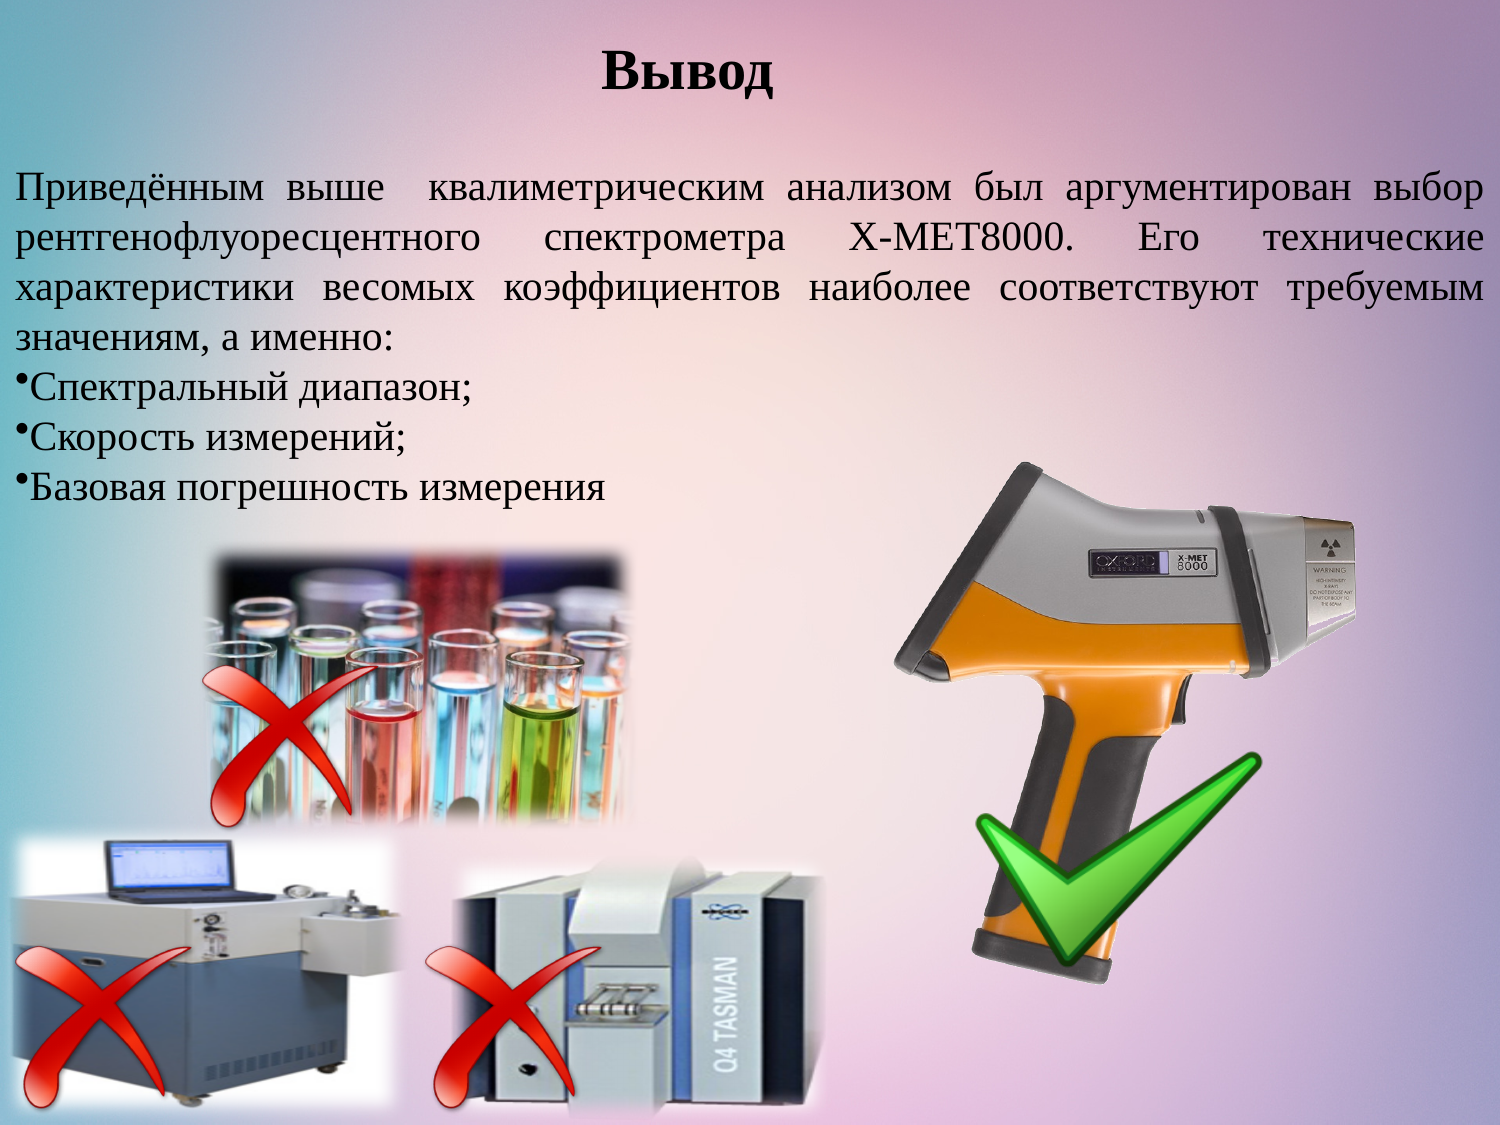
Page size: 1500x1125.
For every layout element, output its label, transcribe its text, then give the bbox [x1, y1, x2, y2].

text_box Вывод [587, 23, 790, 109]
picture [0, 0, 1500, 151]
picture [0, 409, 1500, 1125]
text_box Приведённым выше квалиметрическим анализом был аргументирован выбор рентгенофлуоресцентного спектрометра X-MET8000. Его технические характеристики весомых коэффициентов наиболее соответствуют требуемым значениям, а именно: Спектральный диапазон; Скорость измерений; Базовая погрешность измерения [0, 151, 1500, 517]
